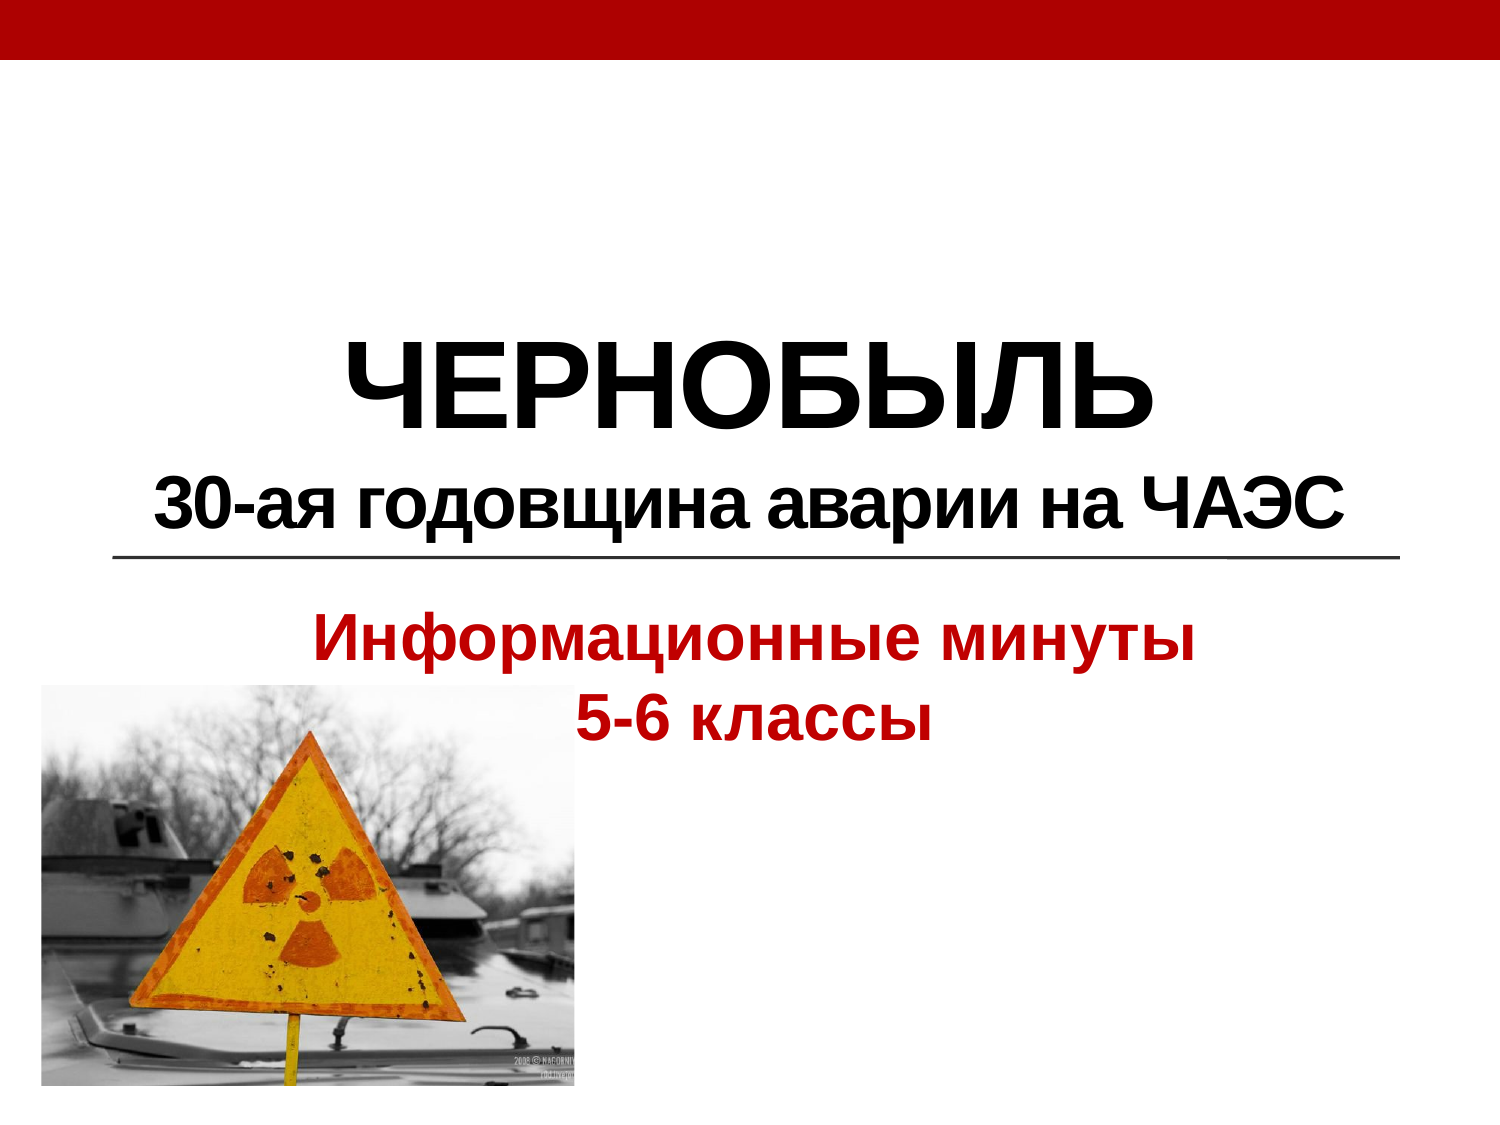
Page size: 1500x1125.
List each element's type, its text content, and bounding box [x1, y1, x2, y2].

subtitle Информационные минуты 5-6 классы [230, 586, 1281, 776]
picture [40, 685, 575, 1086]
title ЧЕРНОБЫЛЬ 30-ая годовщина аварии на ЧАЭС [112, 237, 1388, 551]
